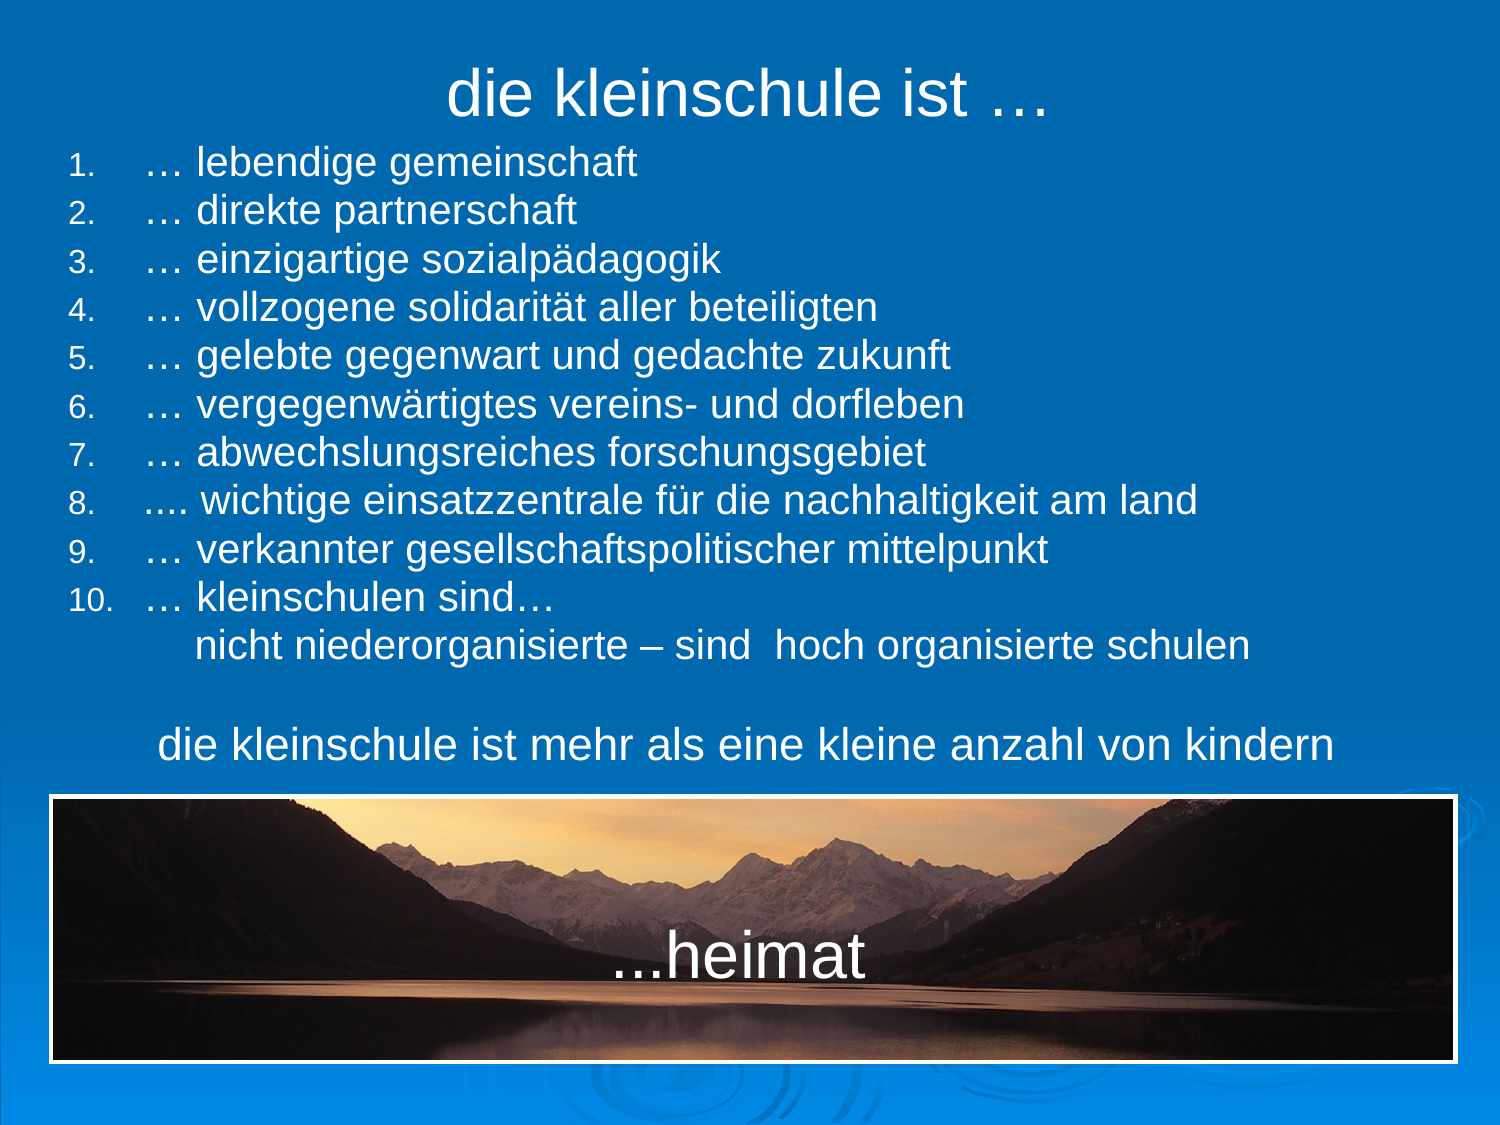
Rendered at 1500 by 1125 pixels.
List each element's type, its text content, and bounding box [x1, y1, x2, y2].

title die kleinschule ist … [76, 19, 1424, 137]
list … lebendige gemeinschaft … direkte partnerschaft … einzigartige sozialpädagogik … vollzogene solidarität aller beteiligten … gelebte gegenwart und gedachte zukunft … vergegenwärtigtes vereins- und dorfleben … abwechslungsreiches forschungsgebiet .... wichtige einsatzzentrale für die nachhaltigkeit am land … verkannter gesellschaftspolitischer mittelpunkt … kleinschulen sind… nicht niederorganisierte – sind hoch organisierte schulen die kleinschule ist mehr als eine kleine anzahl von kindern ...heimat [53, 137, 1424, 728]
picture [52, 798, 1454, 1061]
